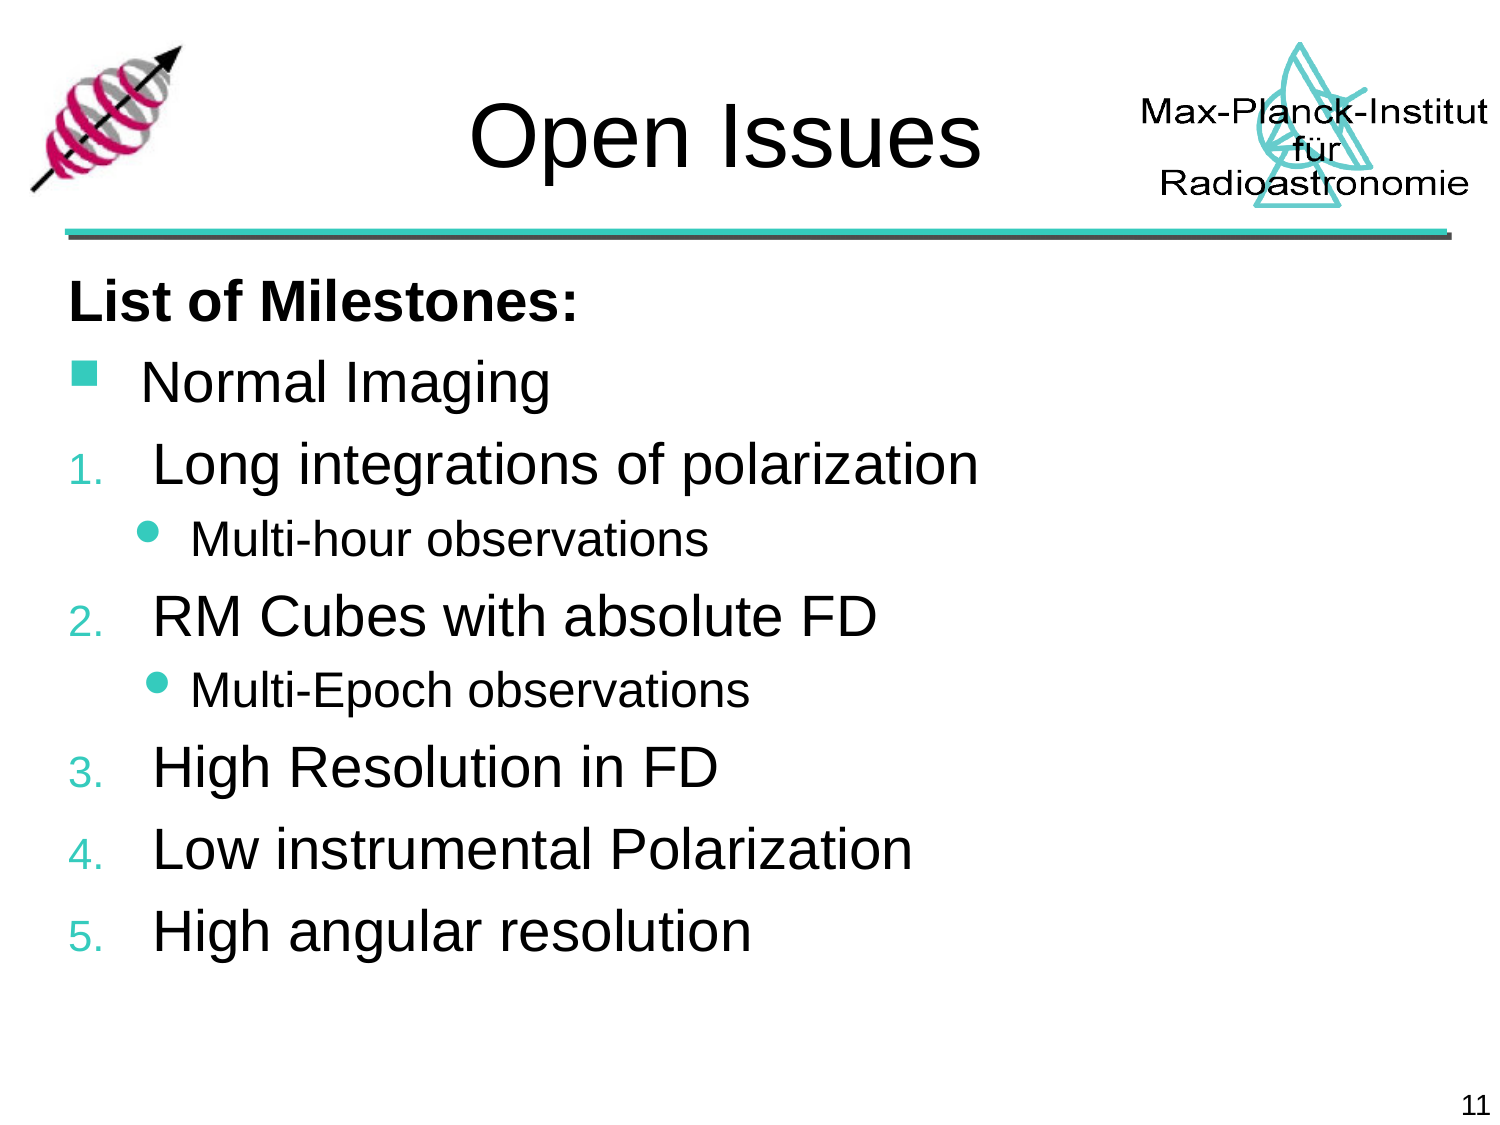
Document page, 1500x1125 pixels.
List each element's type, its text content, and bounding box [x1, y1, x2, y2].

list List of Milestones: Normal Imaging Long integrations of polarization Multi-hour observations RM Cubes with absolute FD Multi-Epoch observations High Resolution in FD Low instrumental Polarization High angular resolution [53, 255, 1459, 1083]
picture [29, 40, 186, 197]
picture [1139, 42, 1488, 208]
title Open Issues [324, 42, 1129, 220]
